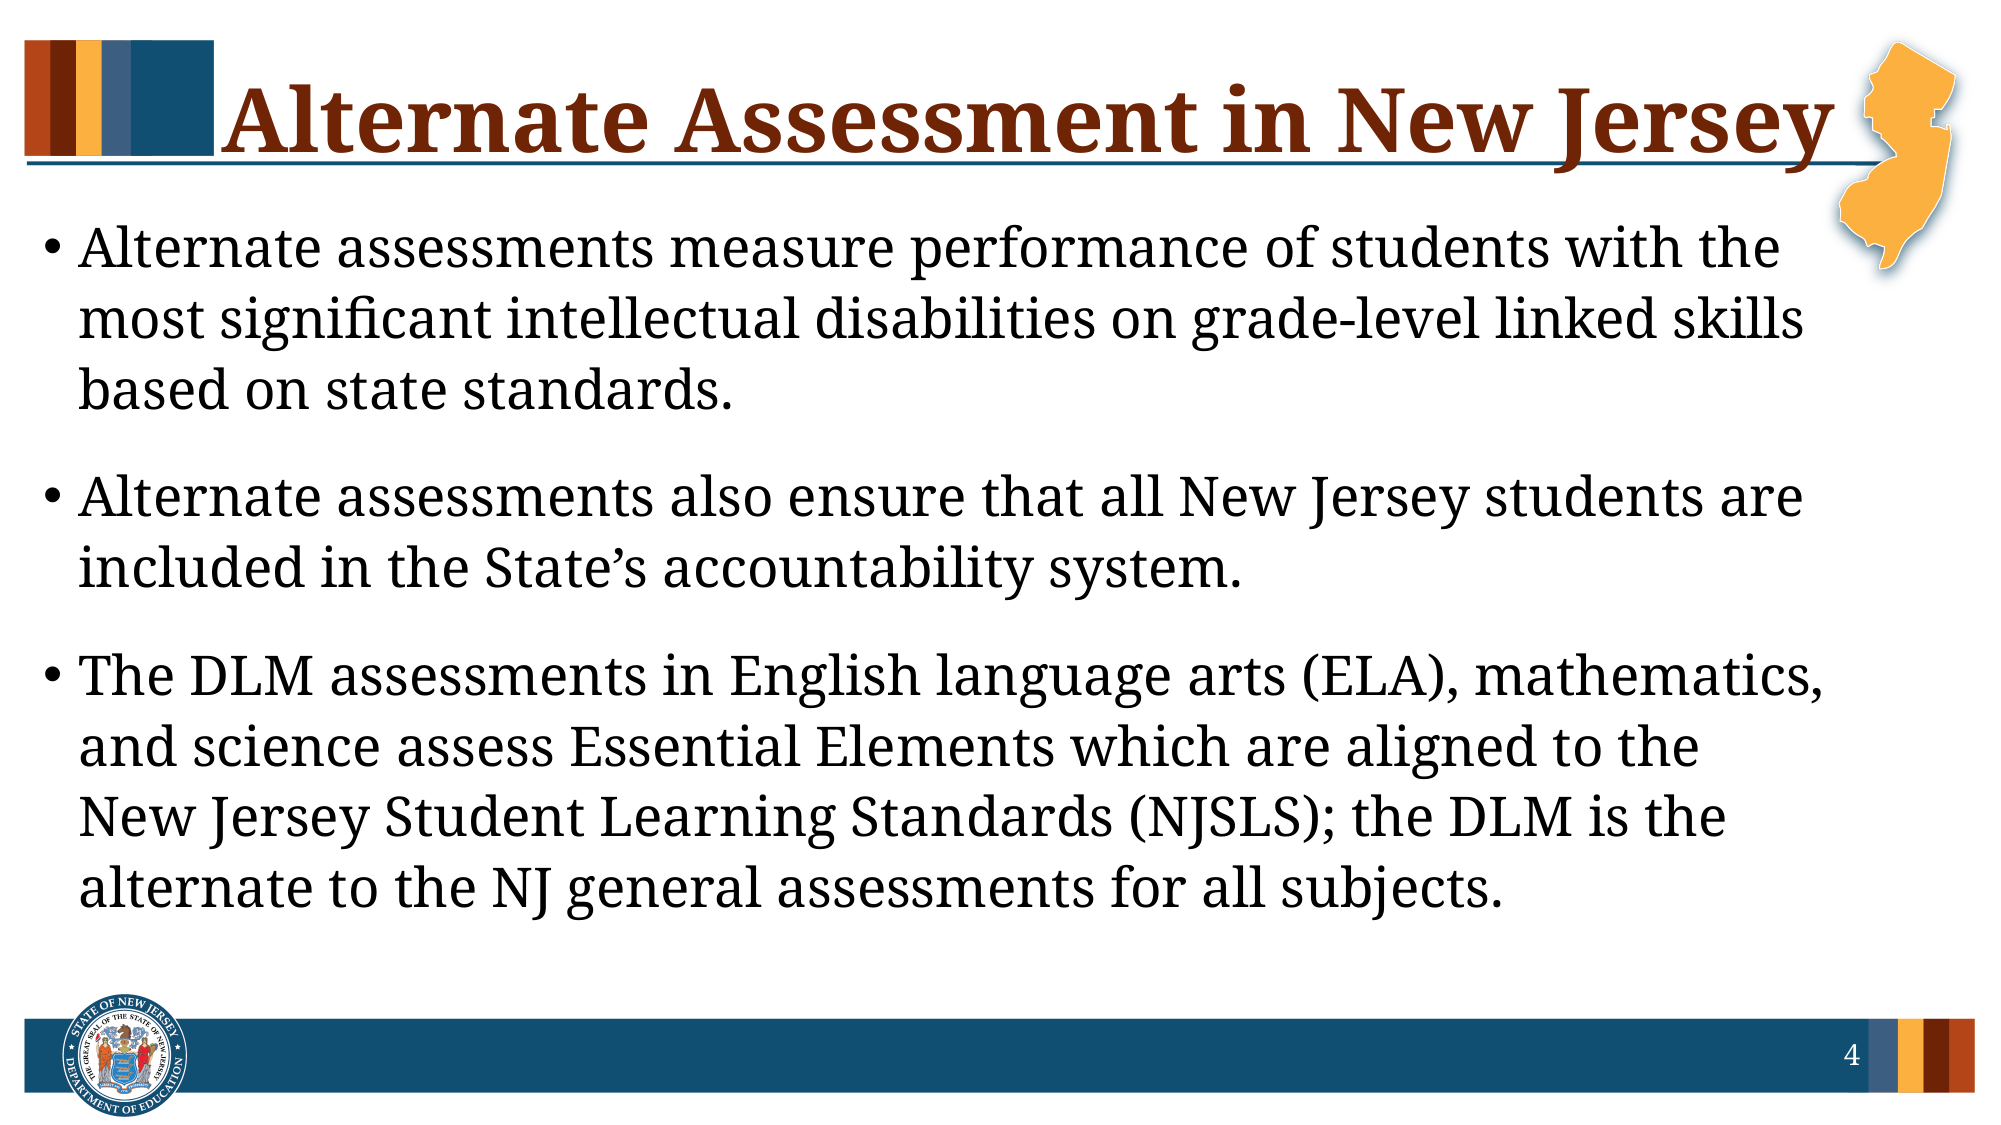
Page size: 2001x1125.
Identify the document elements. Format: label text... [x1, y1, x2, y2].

picture [24, 992, 1975, 1119]
title Alternate Assessment in New Jersey [206, 62, 1863, 185]
picture [24, 26, 1976, 295]
list Alternate assessments measure performance of students with the most significant intellectual disabilities on grade-level linked skills based on state standards. Alternate assessments also ensure that all New Jersey students are included in the State’s accountability system. The DLM assessments in English language arts (ELA), mathematics, and science assess Essential Elements which are aligned to the New Jersey Student Learning Standards (NJSLS); the DLM is the alternate to the NJ general assessments for all subjects. [28, 200, 1972, 989]
slide_number 4 [1425, 1026, 1876, 1087]
